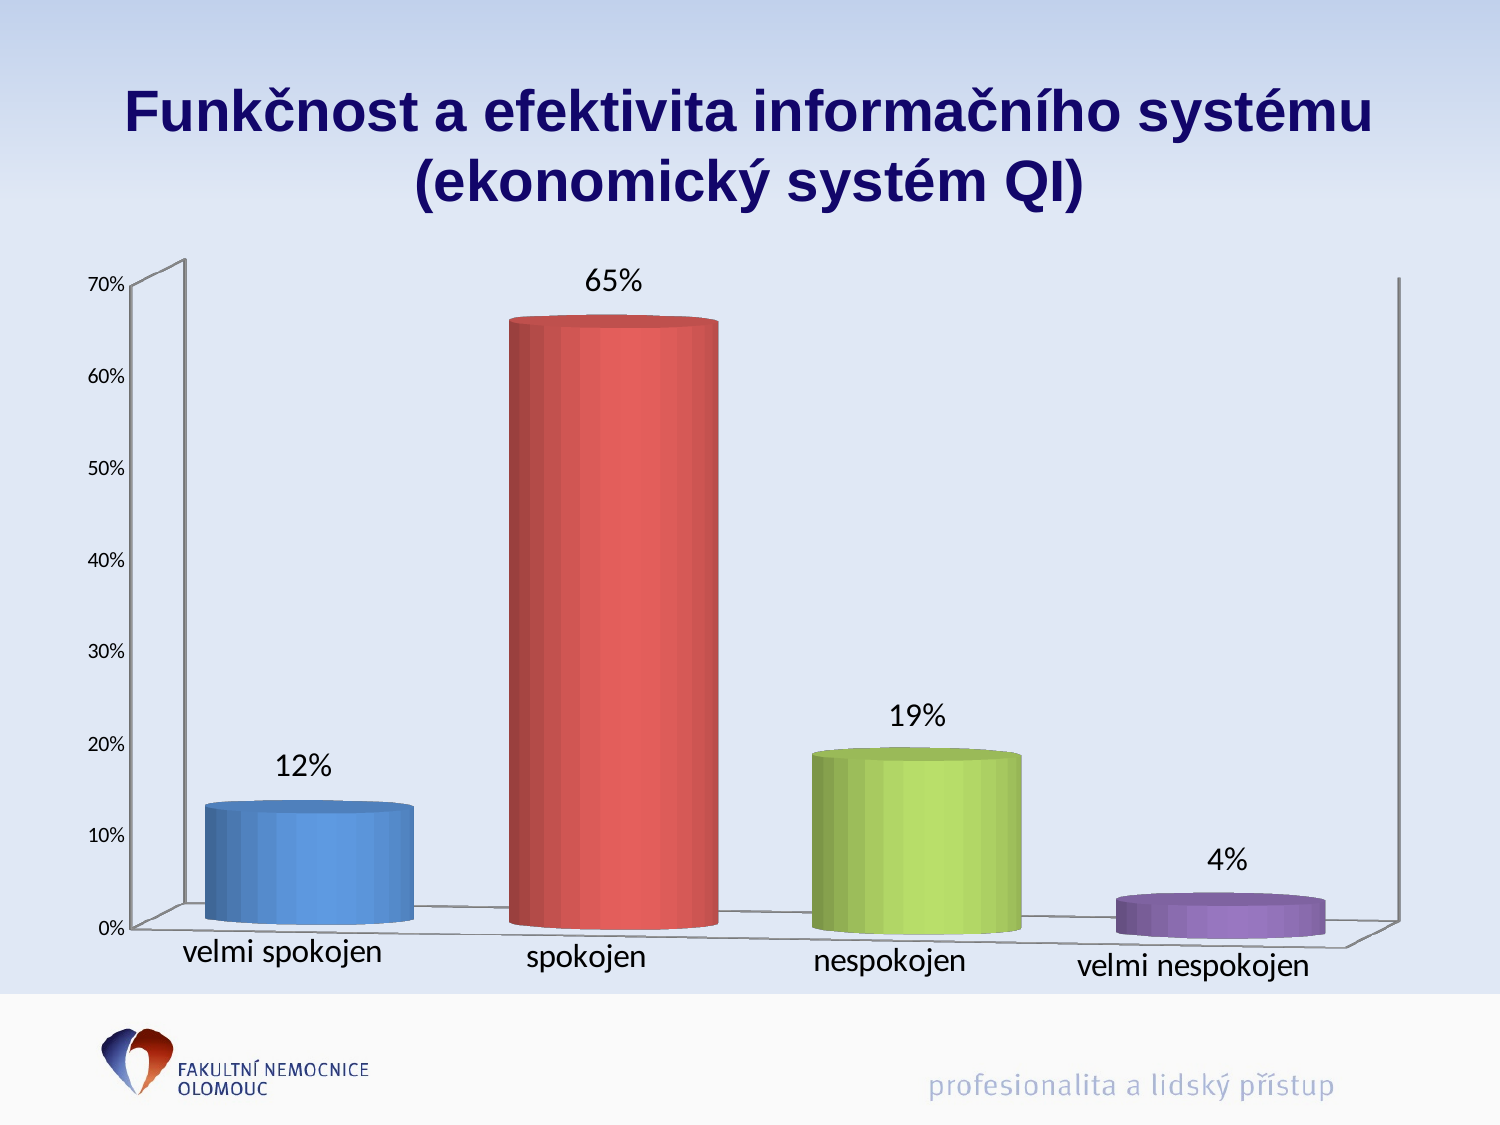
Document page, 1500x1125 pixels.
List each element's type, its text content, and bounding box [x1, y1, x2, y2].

text_box Funkčnost a efektivita informačního systému (ekonomický systém QI) [64, 66, 1436, 220]
chart [52, 243, 1436, 1000]
picture [0, 994, 1500, 1125]
